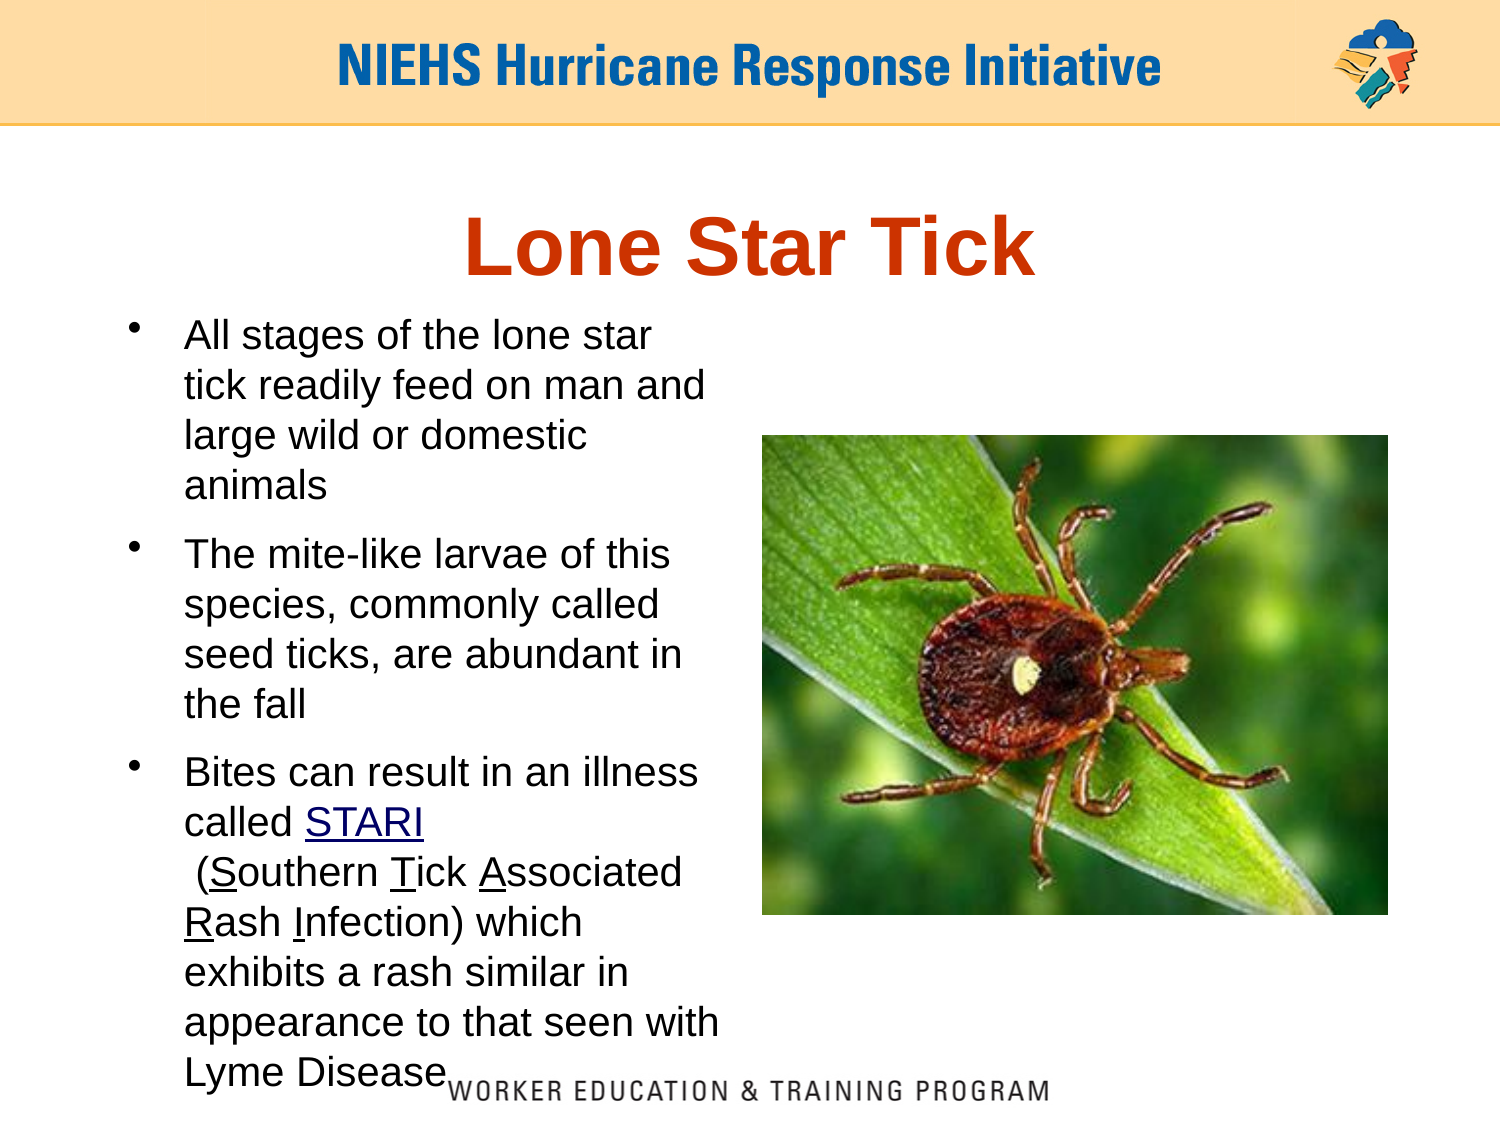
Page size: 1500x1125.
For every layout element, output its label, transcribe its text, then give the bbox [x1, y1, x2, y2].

picture [0, 0, 1500, 126]
picture [0, 1065, 1500, 1125]
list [762, 435, 1388, 915]
title Lone Star Tick [112, 149, 1388, 300]
list All stages of the lone star tick readily feed on man and large wild or domestic animals The mite-like larvae of this species, commonly called seed ticks, are abundant in the fall Bites can result in an illness called STARI (Southern Tick Associated Rash Infection) which exhibits a rash similar in appearance to that seen with Lyme Disease [112, 299, 738, 1050]
